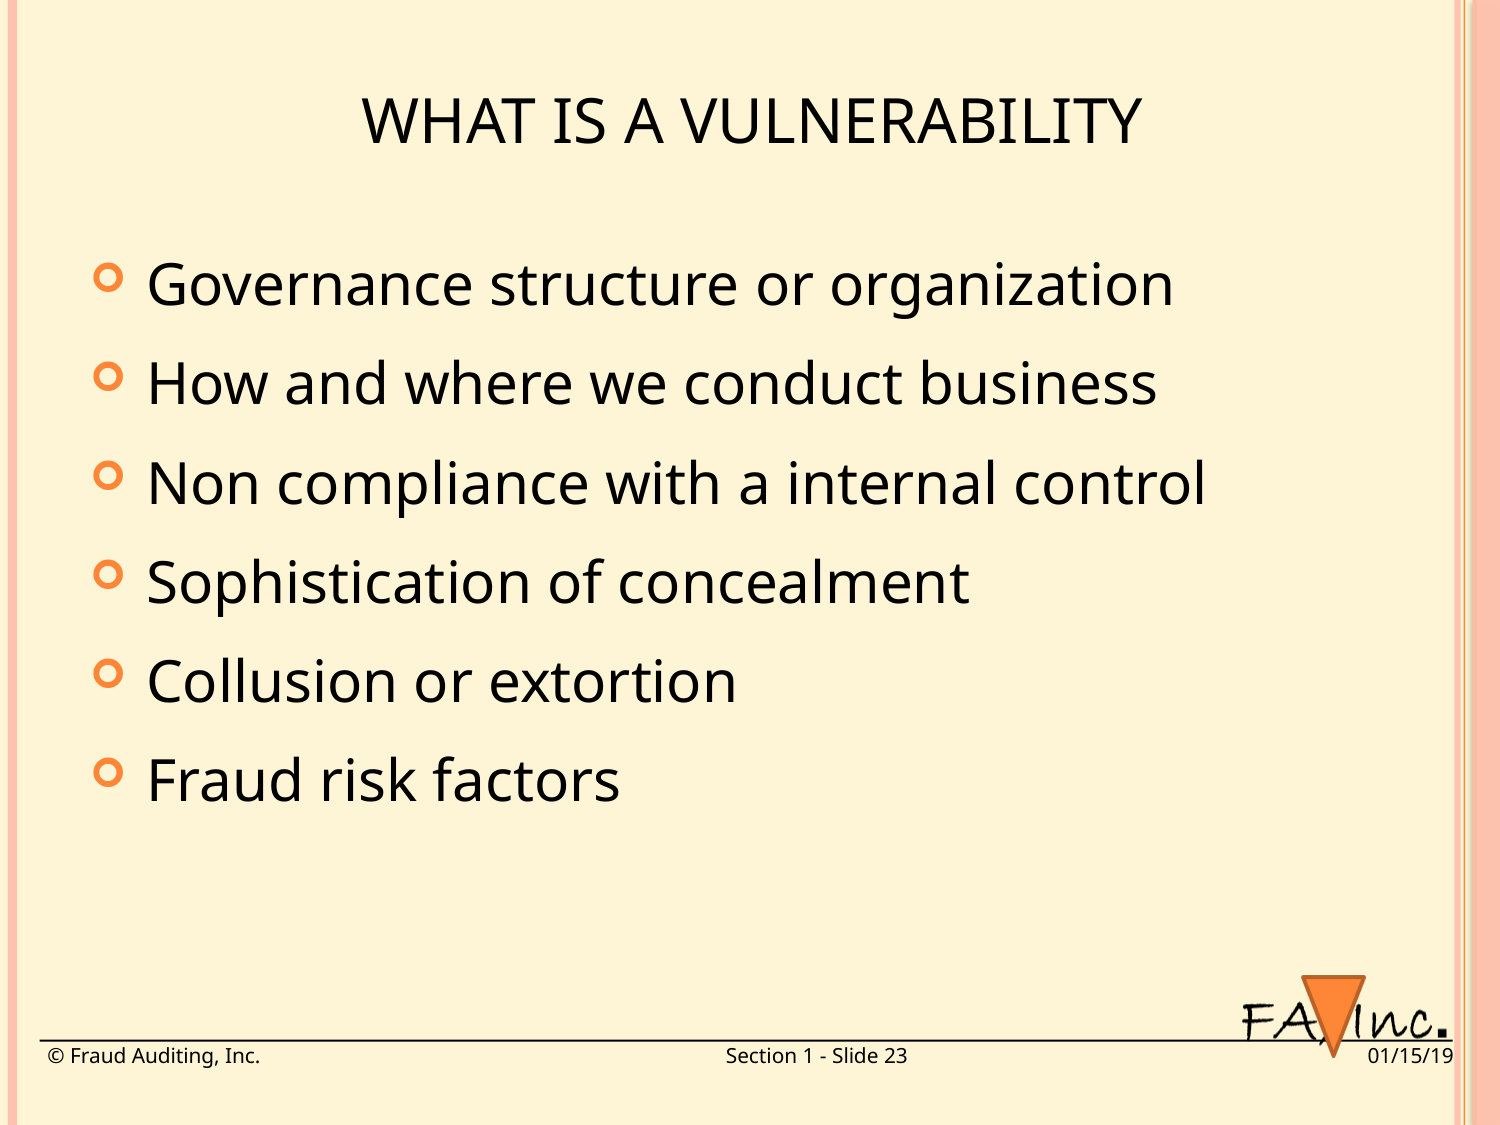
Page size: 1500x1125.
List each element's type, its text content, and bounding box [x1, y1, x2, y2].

list Governance structure or organization How and where we conduct business Non compliance with a internal control Sophistication of concealment Collusion or extortion Fraud risk factors [75, 239, 1428, 1032]
picture [1201, 955, 1489, 1100]
title WHAT IS A VULNERABILITY [75, 45, 1431, 193]
